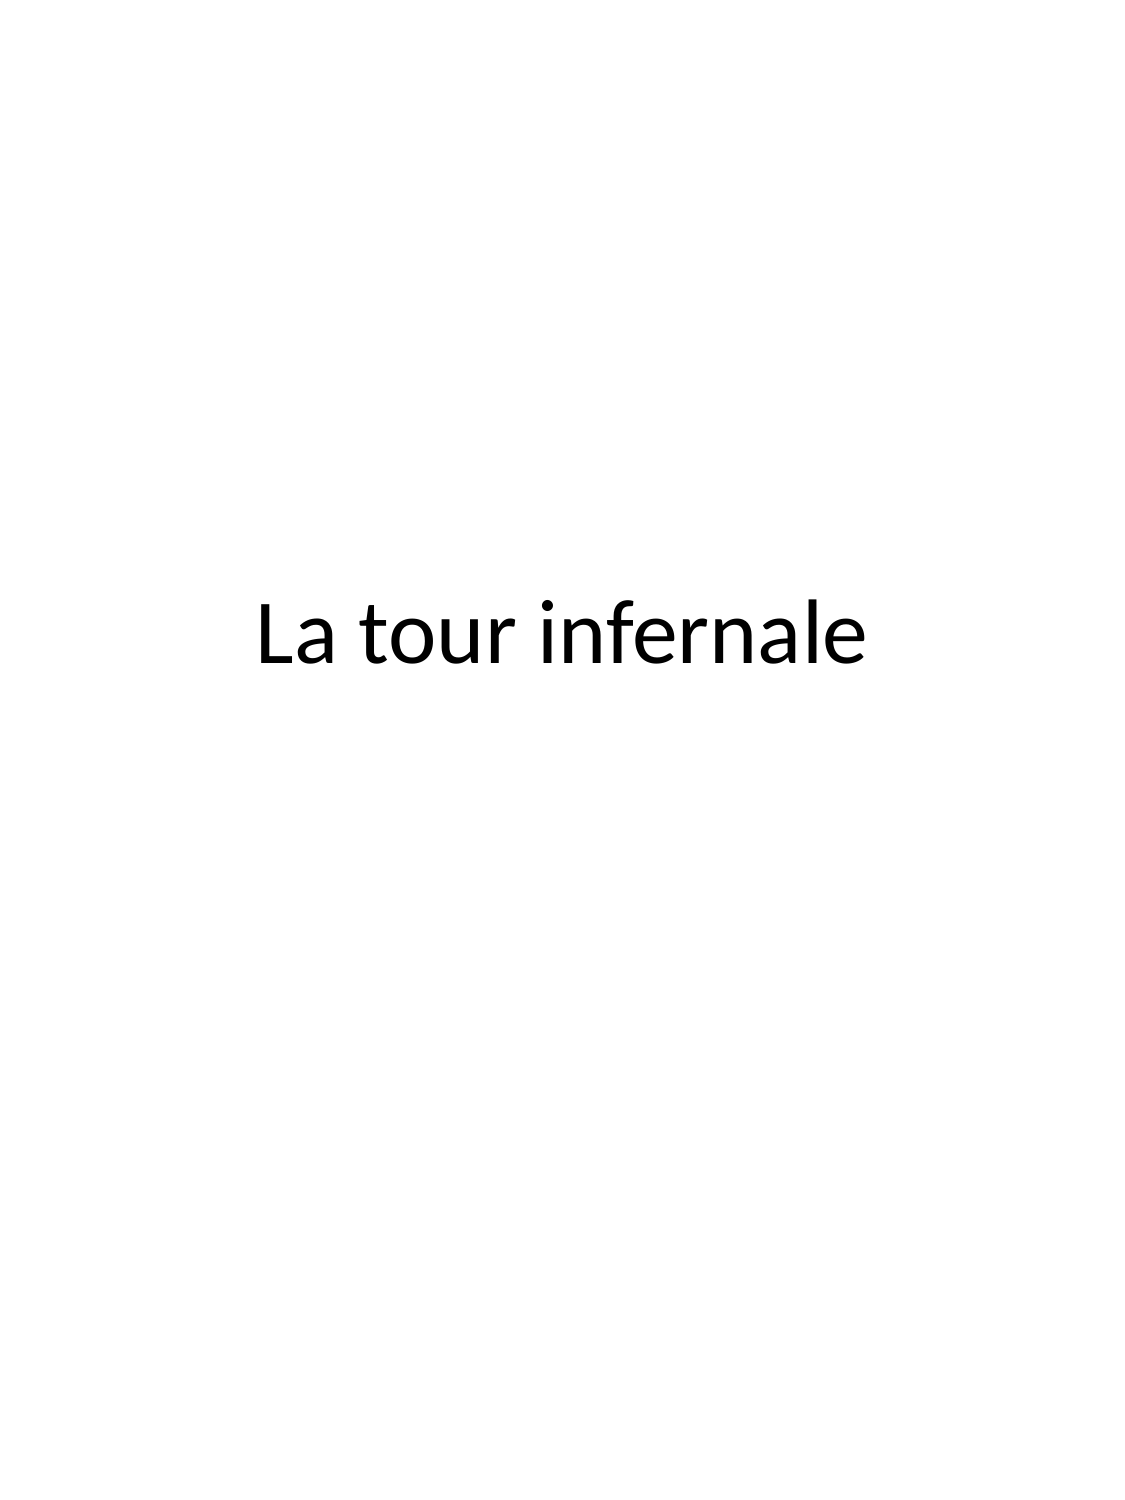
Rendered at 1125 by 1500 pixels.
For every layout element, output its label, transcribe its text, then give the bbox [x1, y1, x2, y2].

title La tour infernale [84, 465, 1041, 788]
